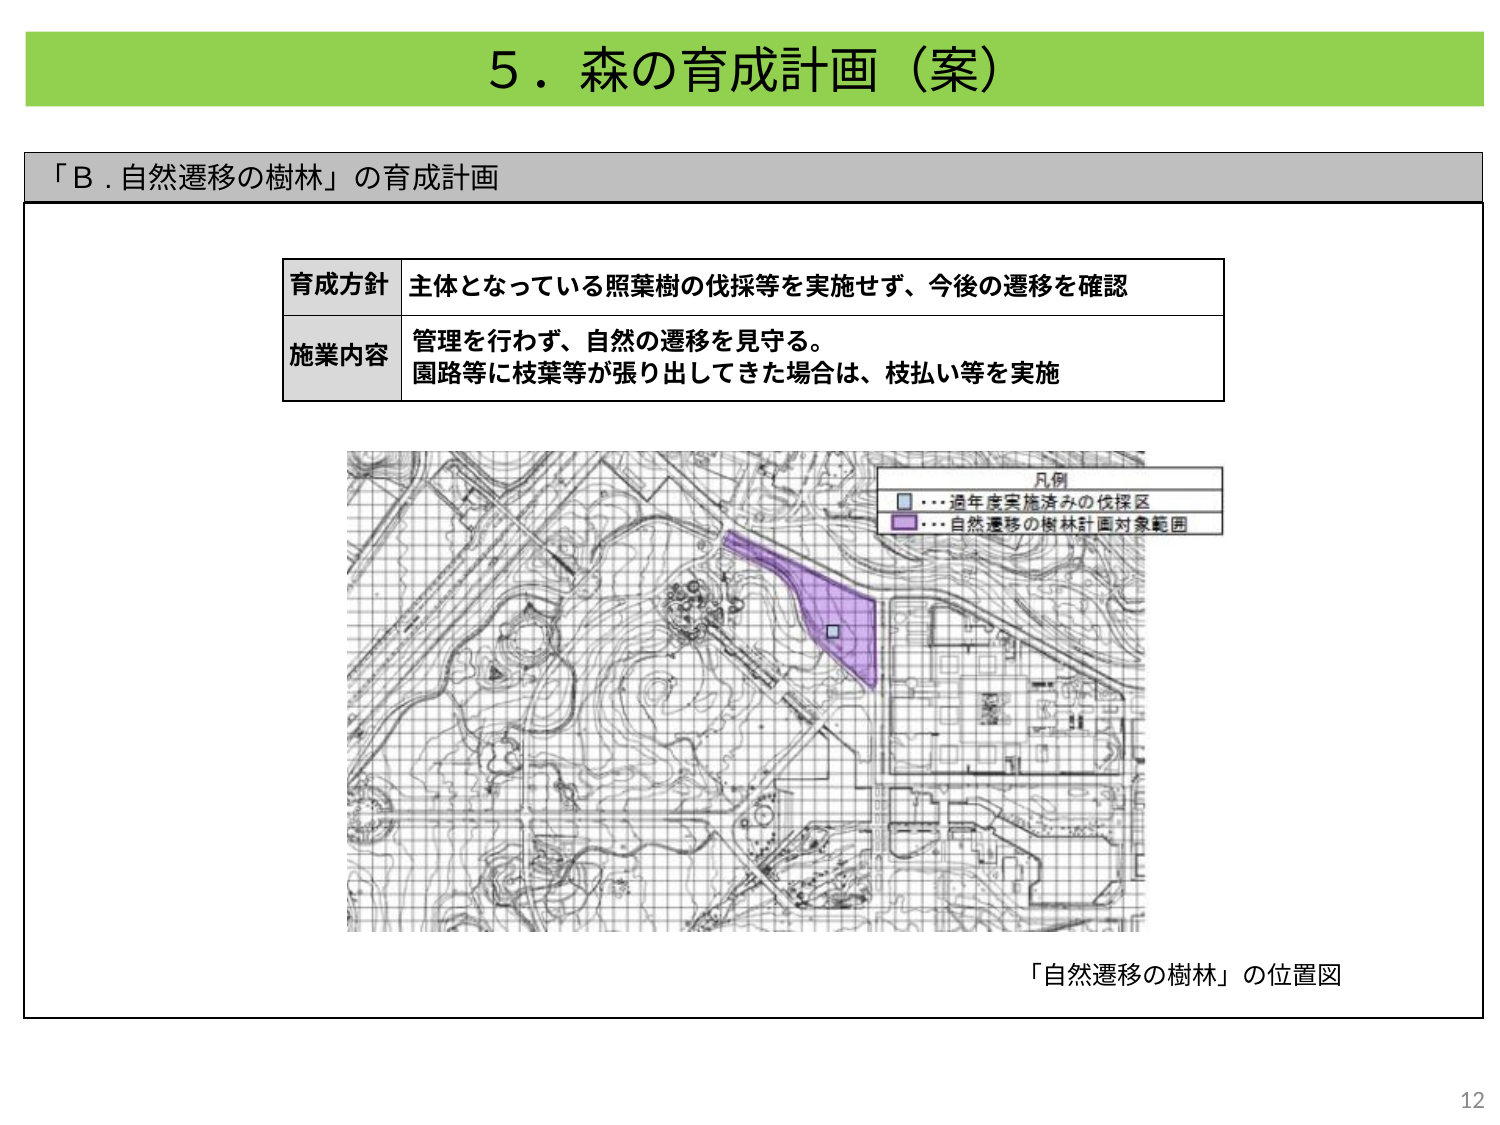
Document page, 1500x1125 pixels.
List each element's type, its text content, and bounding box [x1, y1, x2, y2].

slide_number 11 [1162, 1068, 1500, 1125]
text_box ５．森の育成計画（案） [25, 31, 1484, 107]
picture [347, 451, 1225, 932]
text_box [23, 202, 1484, 1019]
text_box 「Ｂ.自然遷移の樹林」の育成計画 [24, 152, 1483, 202]
